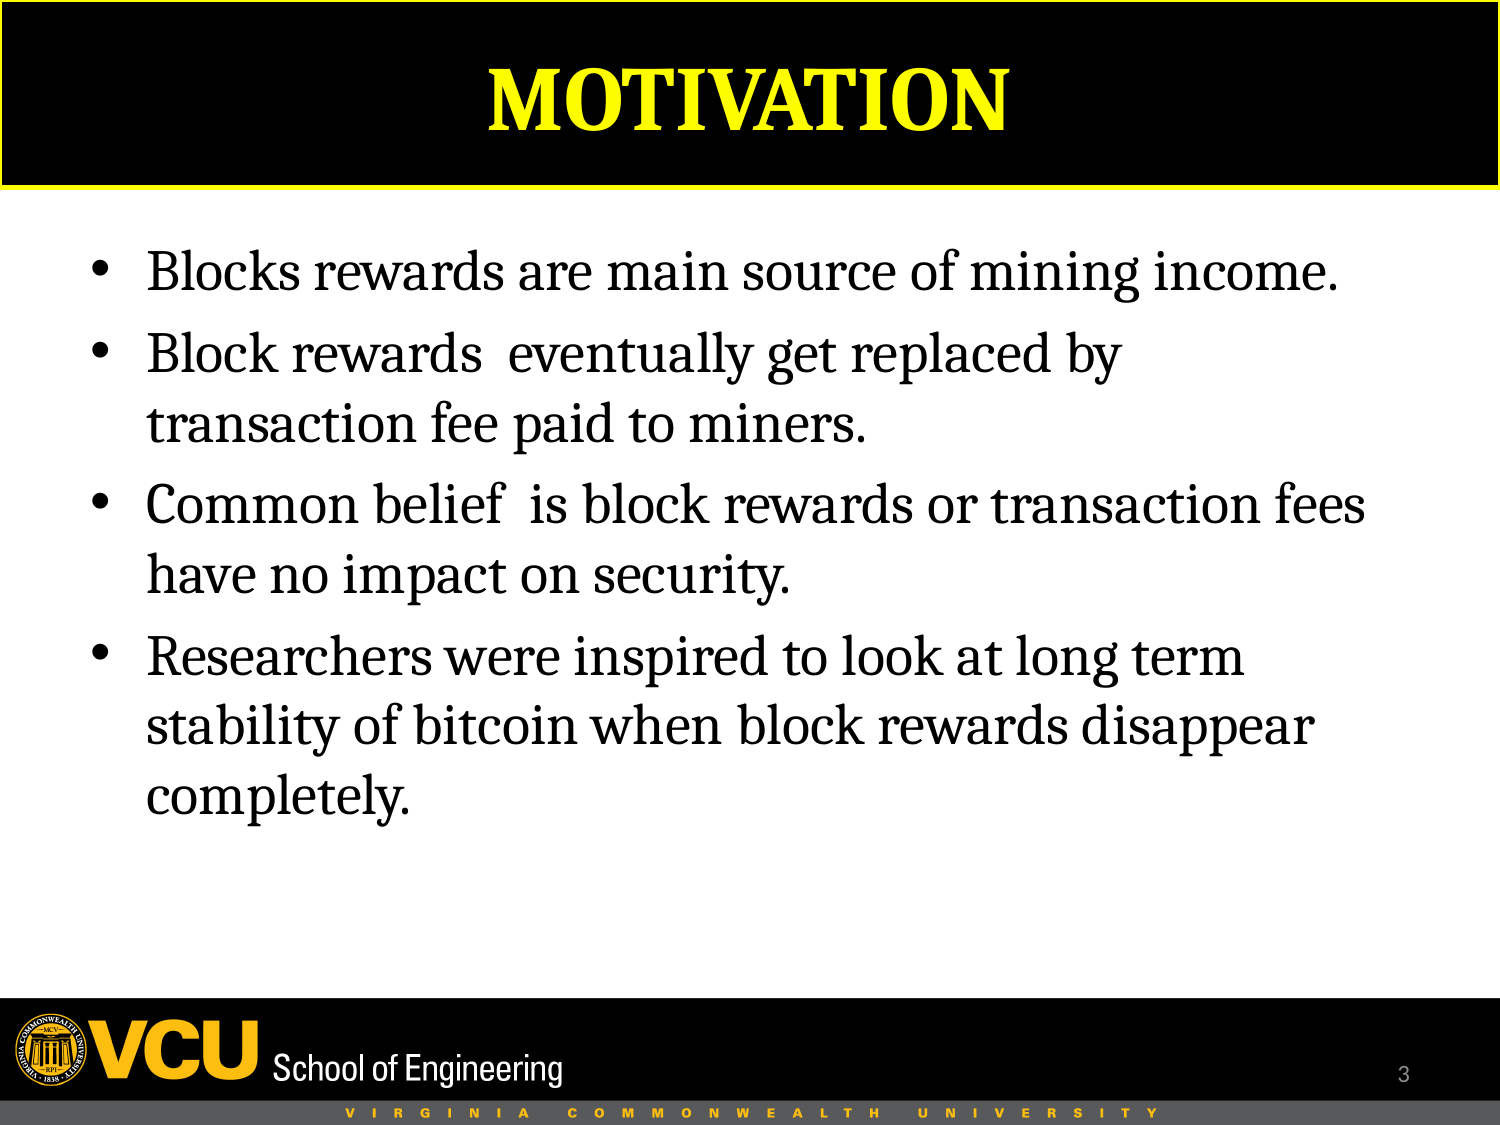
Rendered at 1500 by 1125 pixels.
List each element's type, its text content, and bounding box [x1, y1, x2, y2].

picture [0, 190, 1500, 1125]
slide_number 3 [1074, 1042, 1425, 1103]
title MOTIVATION [0, 0, 1500, 190]
list Blocks rewards are main source of mining income. Block rewards eventually get replaced by transaction fee paid to miners. Common belief is block rewards or transaction fees have no impact on security. Researchers were inspired to look at long term stability of bitcoin when block rewards disappear completely. [75, 224, 1425, 1005]
